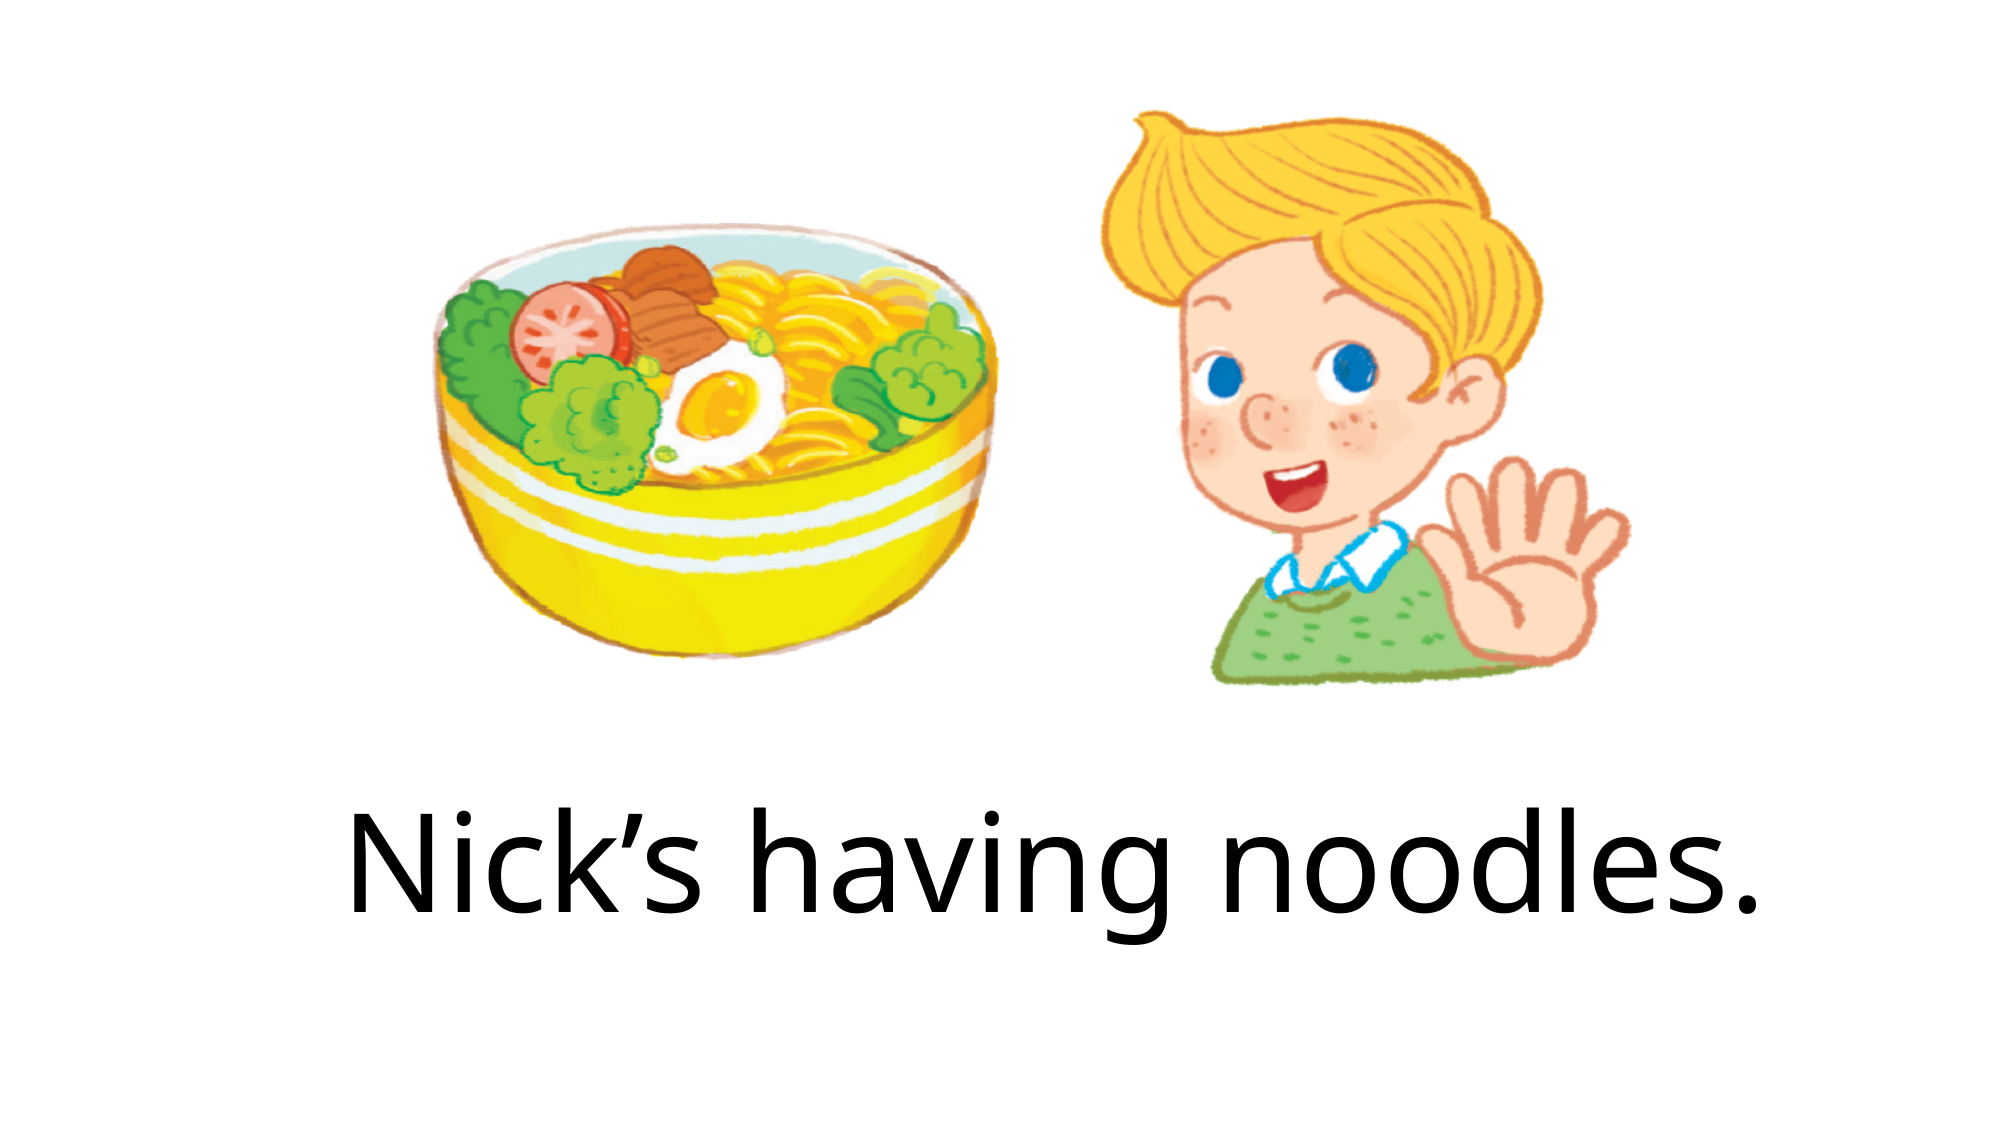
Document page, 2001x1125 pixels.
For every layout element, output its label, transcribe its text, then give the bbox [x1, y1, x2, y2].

text_box Nick’s having noodles. [327, 767, 1783, 947]
picture [416, 0, 1677, 789]
